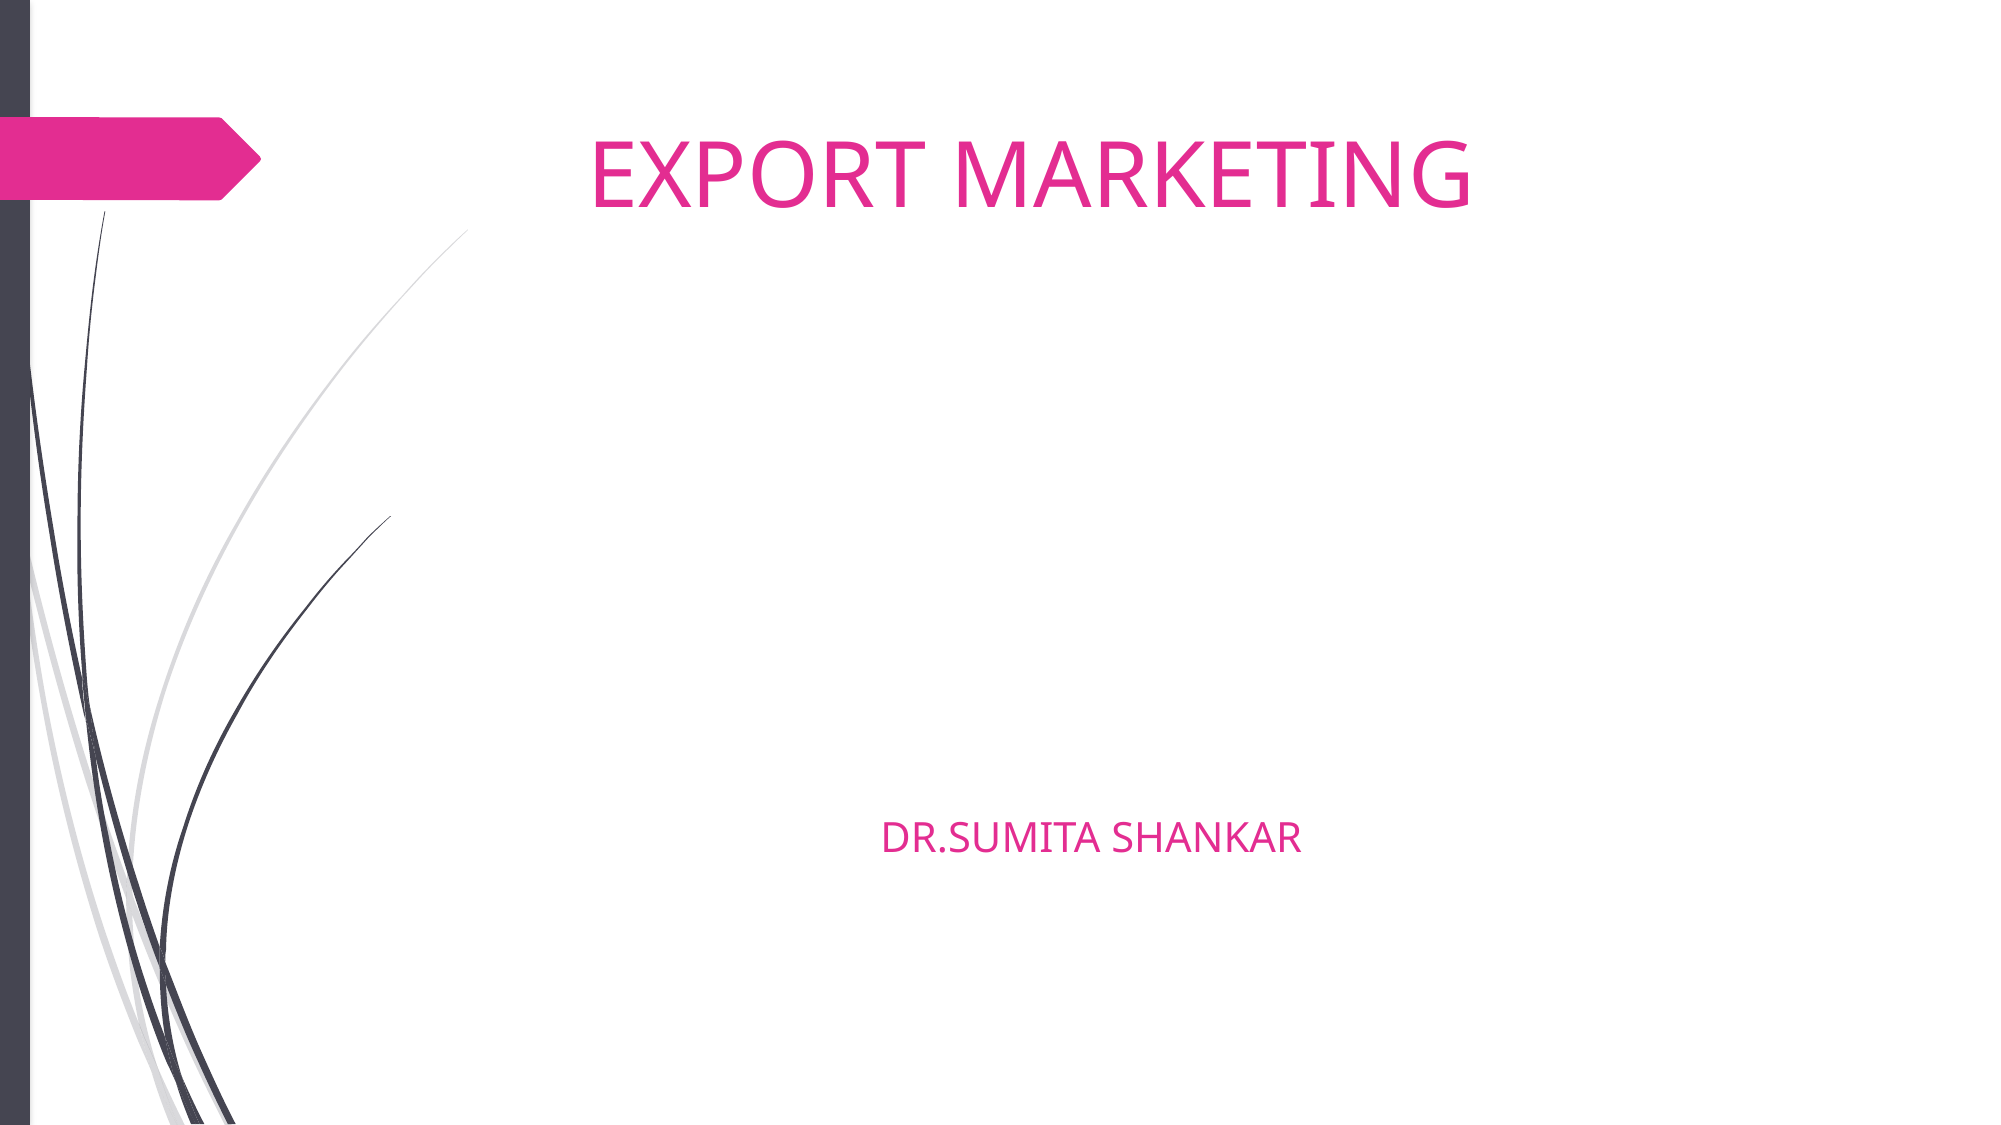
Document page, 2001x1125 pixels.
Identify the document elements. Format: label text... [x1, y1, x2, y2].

list DR.SUMITA SHANKAR [626, 803, 1568, 908]
title EXPORT MARKETING [424, 73, 1663, 234]
